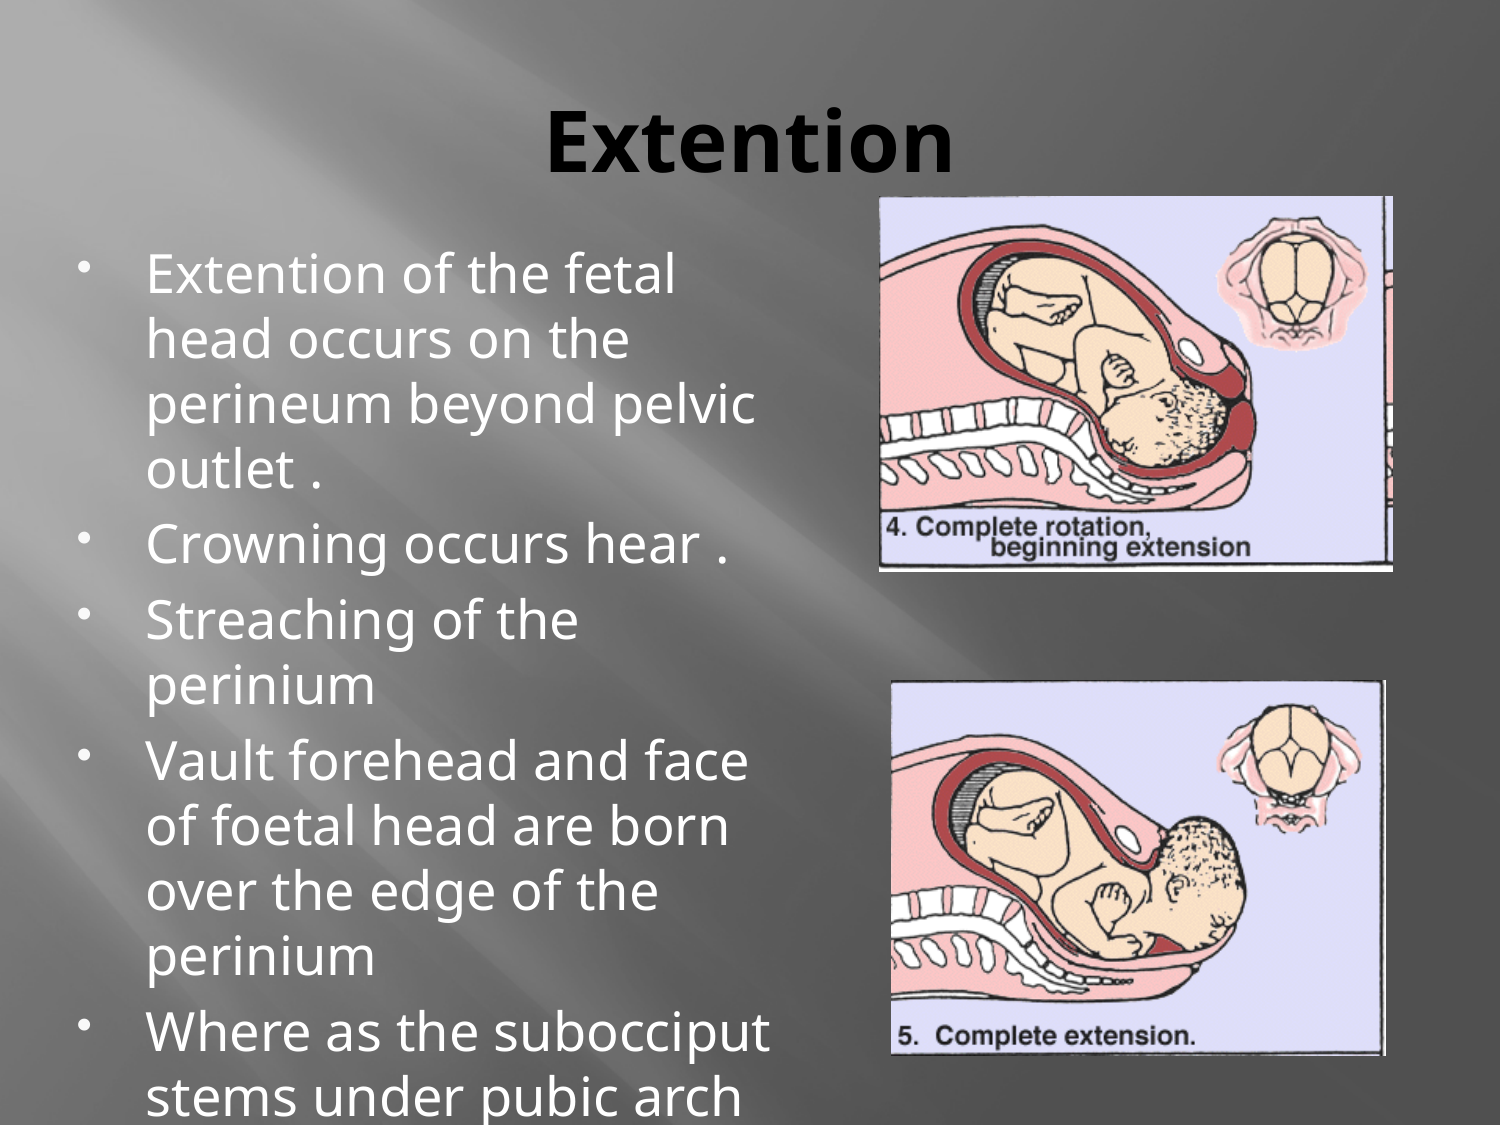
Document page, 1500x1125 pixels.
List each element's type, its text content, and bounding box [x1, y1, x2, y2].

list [879, 196, 1393, 572]
picture [891, 680, 1386, 1056]
title Extention [75, 45, 1425, 233]
list Extention of the fetal head occurs on the perineum beyond pelvic outlet . Crowning occurs hear . Streaching of the perinium Vault forehead and face of foetal head are born over the edge of the perinium Where as the subocciput stems under pubic arch and thus head is born [41, 231, 827, 1059]
